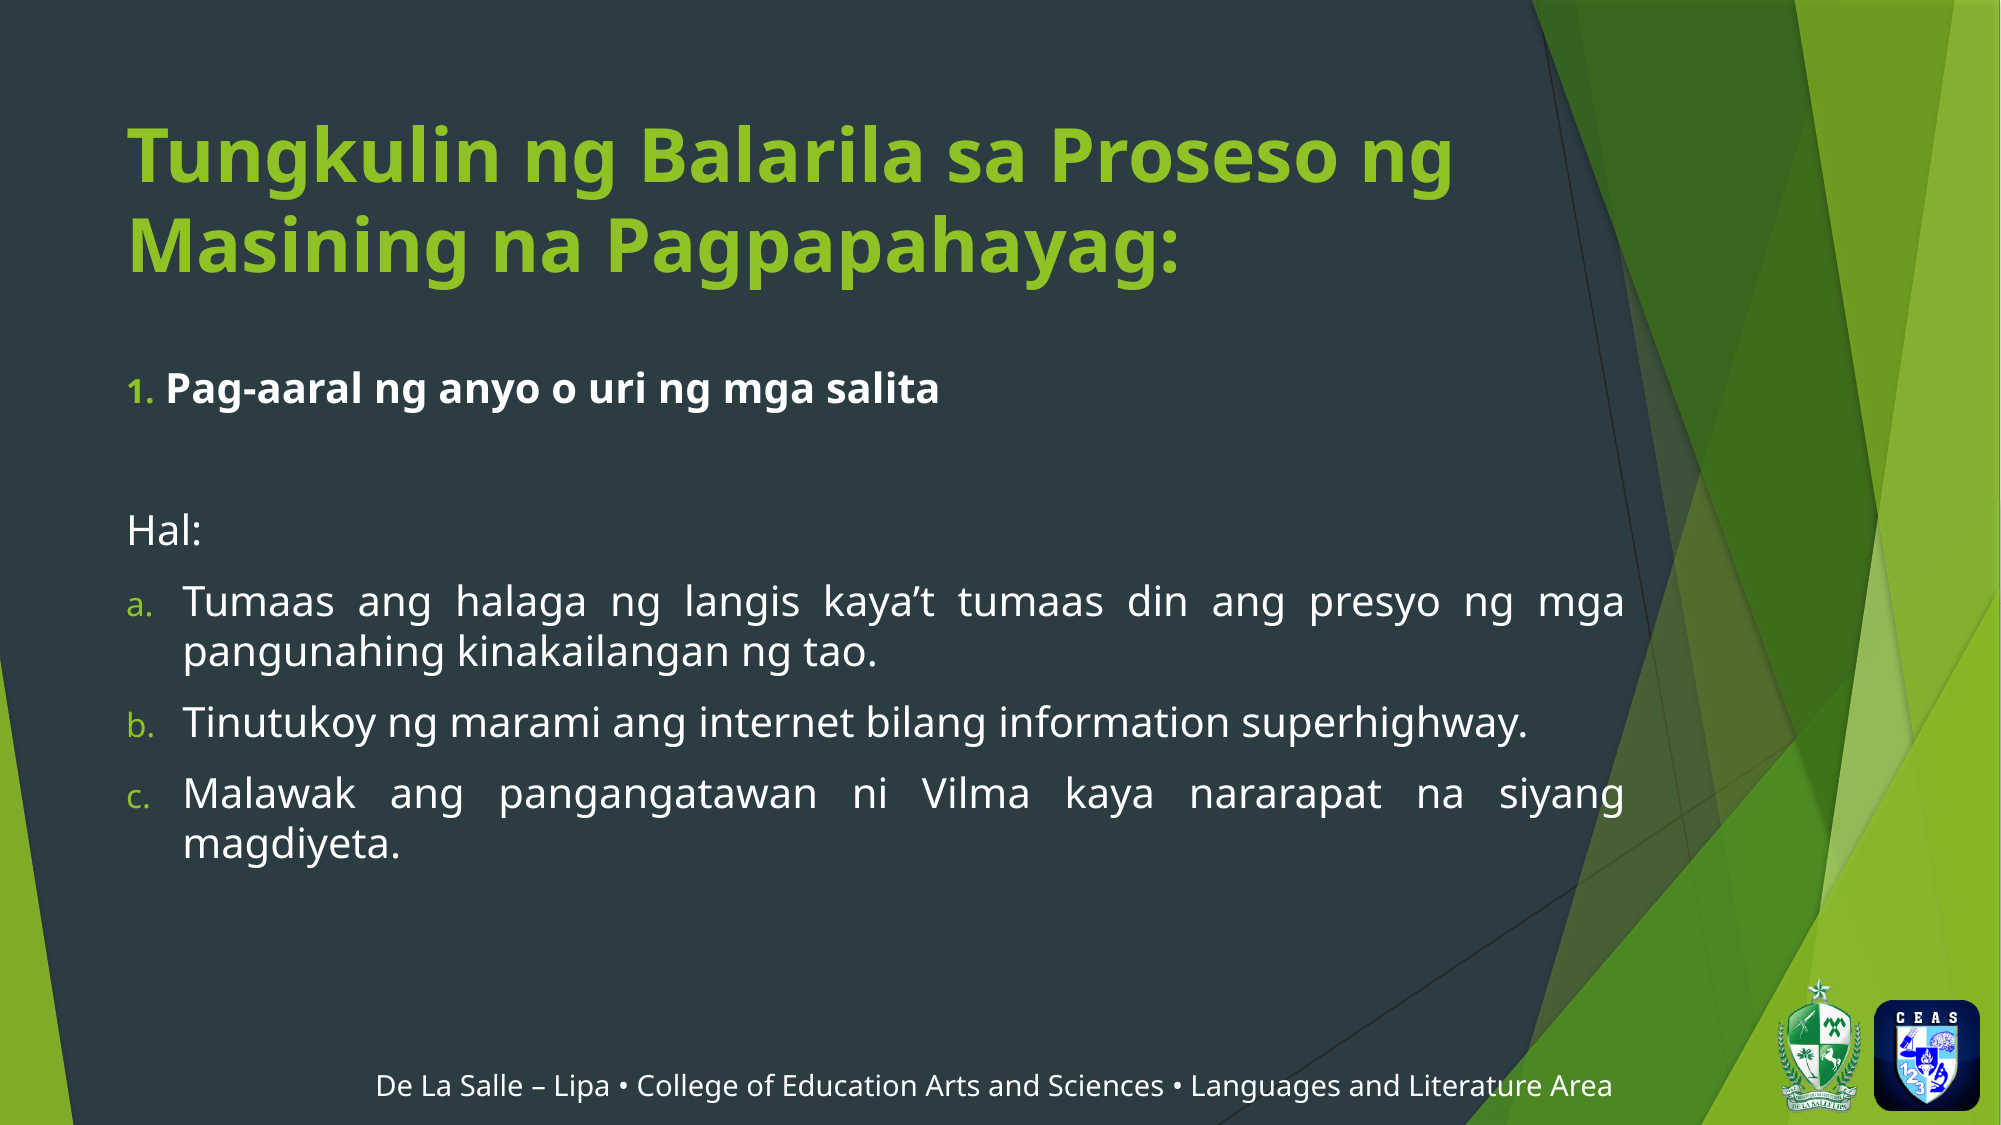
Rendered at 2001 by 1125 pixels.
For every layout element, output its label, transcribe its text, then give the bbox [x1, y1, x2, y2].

text_box De La Salle – Lipa • College of Education Arts and Sciences • Languages and Literature Area [170, 1060, 1745, 1111]
picture [1750, 975, 1981, 1114]
list Pag-aaral ng anyo o uri ng mga salita Hal: Tumaas ang halaga ng langis kaya’t tumaas din ang presyo ng mga pangunahing kinakailangan ng tao. Tinutukoy ng marami ang internet bilang information superhighway. Malawak ang pangangatawan ni Vilma kaya nararapat na siyang magdiyeta. [111, 354, 1642, 992]
title Tungkulin ng Balarila sa Proseso ng Masining na Pagpapahayag: [111, 99, 1522, 317]
